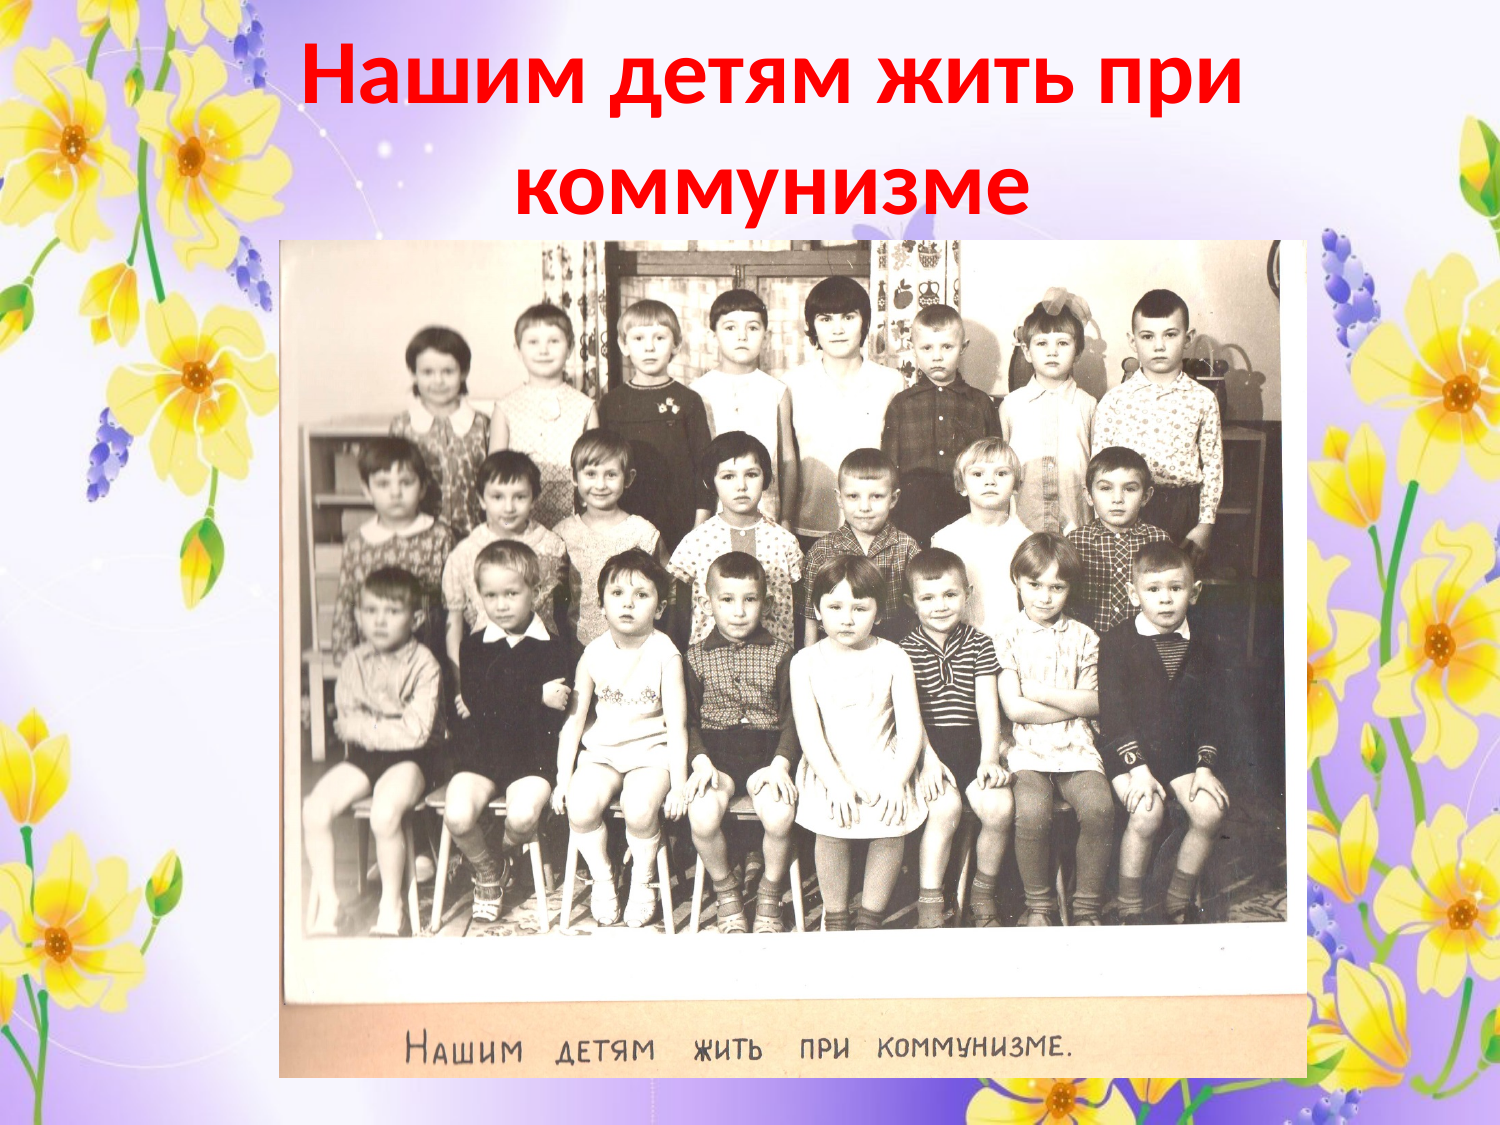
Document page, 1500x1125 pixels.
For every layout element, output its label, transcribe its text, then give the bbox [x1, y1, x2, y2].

picture [0, 0, 1500, 1125]
title Нашим детям жить при коммунизме [135, 1, 1411, 243]
